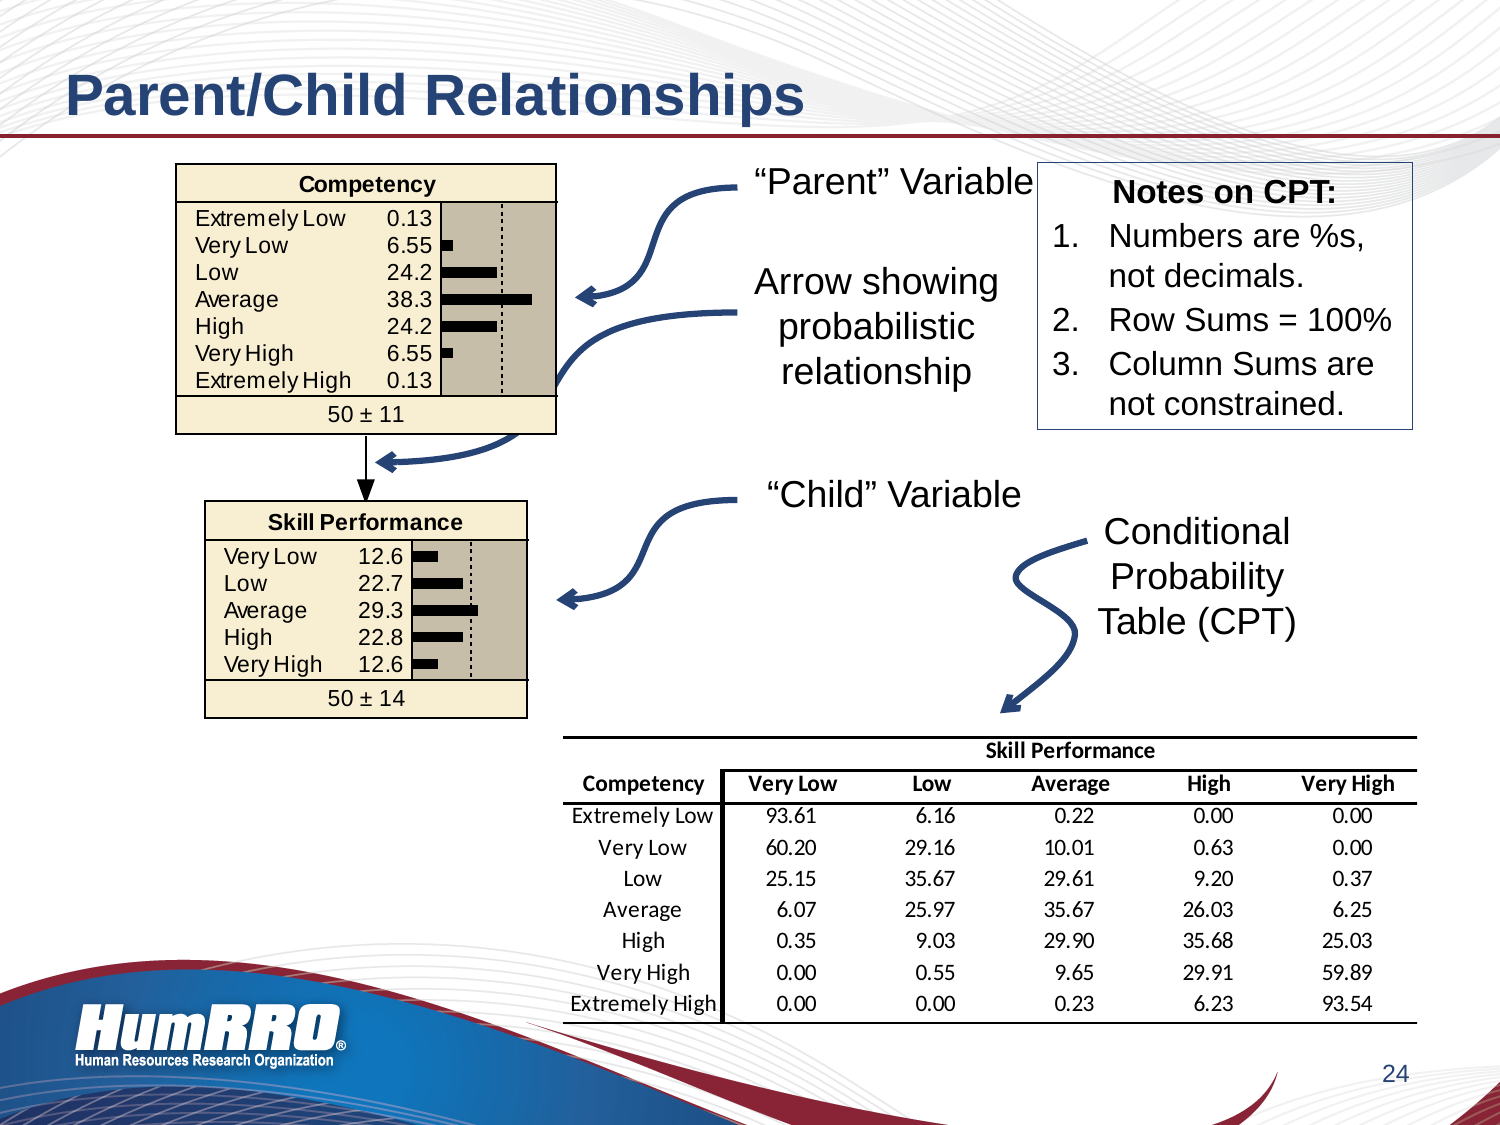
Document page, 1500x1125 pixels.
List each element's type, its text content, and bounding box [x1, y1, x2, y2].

text_box “Child” Variable [752, 462, 1037, 523]
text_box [580, 312, 738, 463]
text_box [580, 499, 738, 601]
text_box [999, 538, 1088, 714]
text_box “Parent” Variable [739, 149, 1050, 210]
picture [0, 0, 1500, 134]
text_box Notes on CPT: Numbers are %s, not decimals. Row Sums = 100% Column Sums are not constrained. [1037, 162, 1413, 430]
slide_number 24 [1074, 1042, 1425, 1103]
text_box Arrow showing probabilistic relationship [739, 249, 1015, 400]
title Parent/Child Relationships [50, 21, 1400, 163]
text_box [580, 187, 738, 298]
picture [0, 138, 1500, 1125]
text_box Conditional Probability Table (CPT) [1082, 499, 1312, 650]
